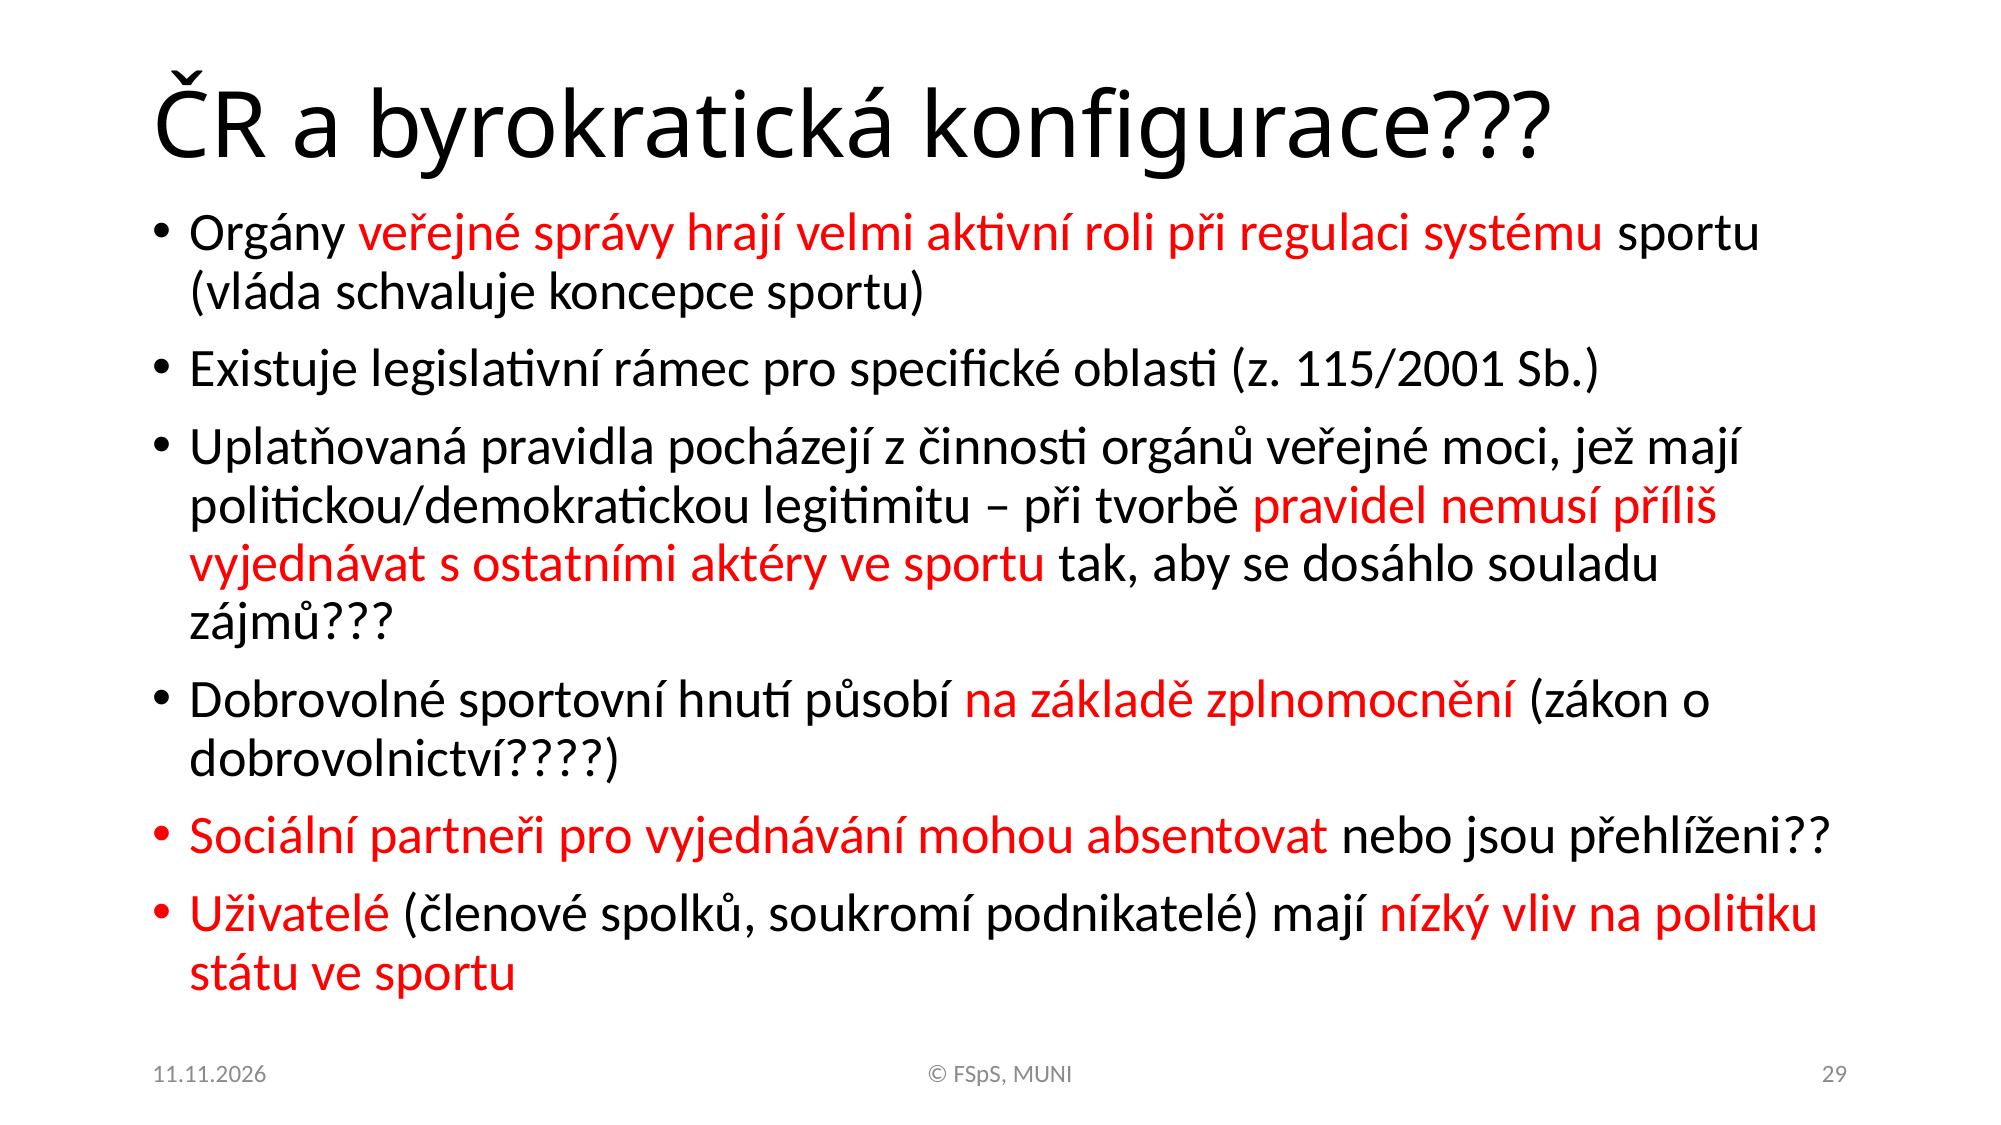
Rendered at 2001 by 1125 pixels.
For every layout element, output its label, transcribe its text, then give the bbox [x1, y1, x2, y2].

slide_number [137, 1042, 588, 1103]
title ČR a byrokratická konfigurace??? [137, 59, 1863, 196]
footer © FSpS, MUNI [662, 1042, 1338, 1103]
slide_number 29 [1412, 1042, 1863, 1103]
list Orgány veřejné správy hrají velmi aktivní roli při regulaci systému sportu (vláda schvaluje koncepce sportu) Existuje legislativní rámec pro specifické oblasti (z. 115/2001 Sb.) Uplatňovaná pravidla pocházejí z činnosti orgánů veřejné moci, jež mají politickou/demokratickou legitimitu – při tvorbě pravidel nemusí příliš vyjednávat s ostatními aktéry ve sportu tak, aby se dosáhlo souladu zájmů??? Dobrovolné sportovní hnutí působí na základě zplnomocnění (zákon o dobrovolnictví????) Sociální partneři pro vyjednávání mohou absentovat nebo jsou přehlíženi?? Uživatelé (členové spolků, soukromí podnikatelé) mají nízký vliv na politiku státu ve sportu [137, 196, 1863, 1014]
